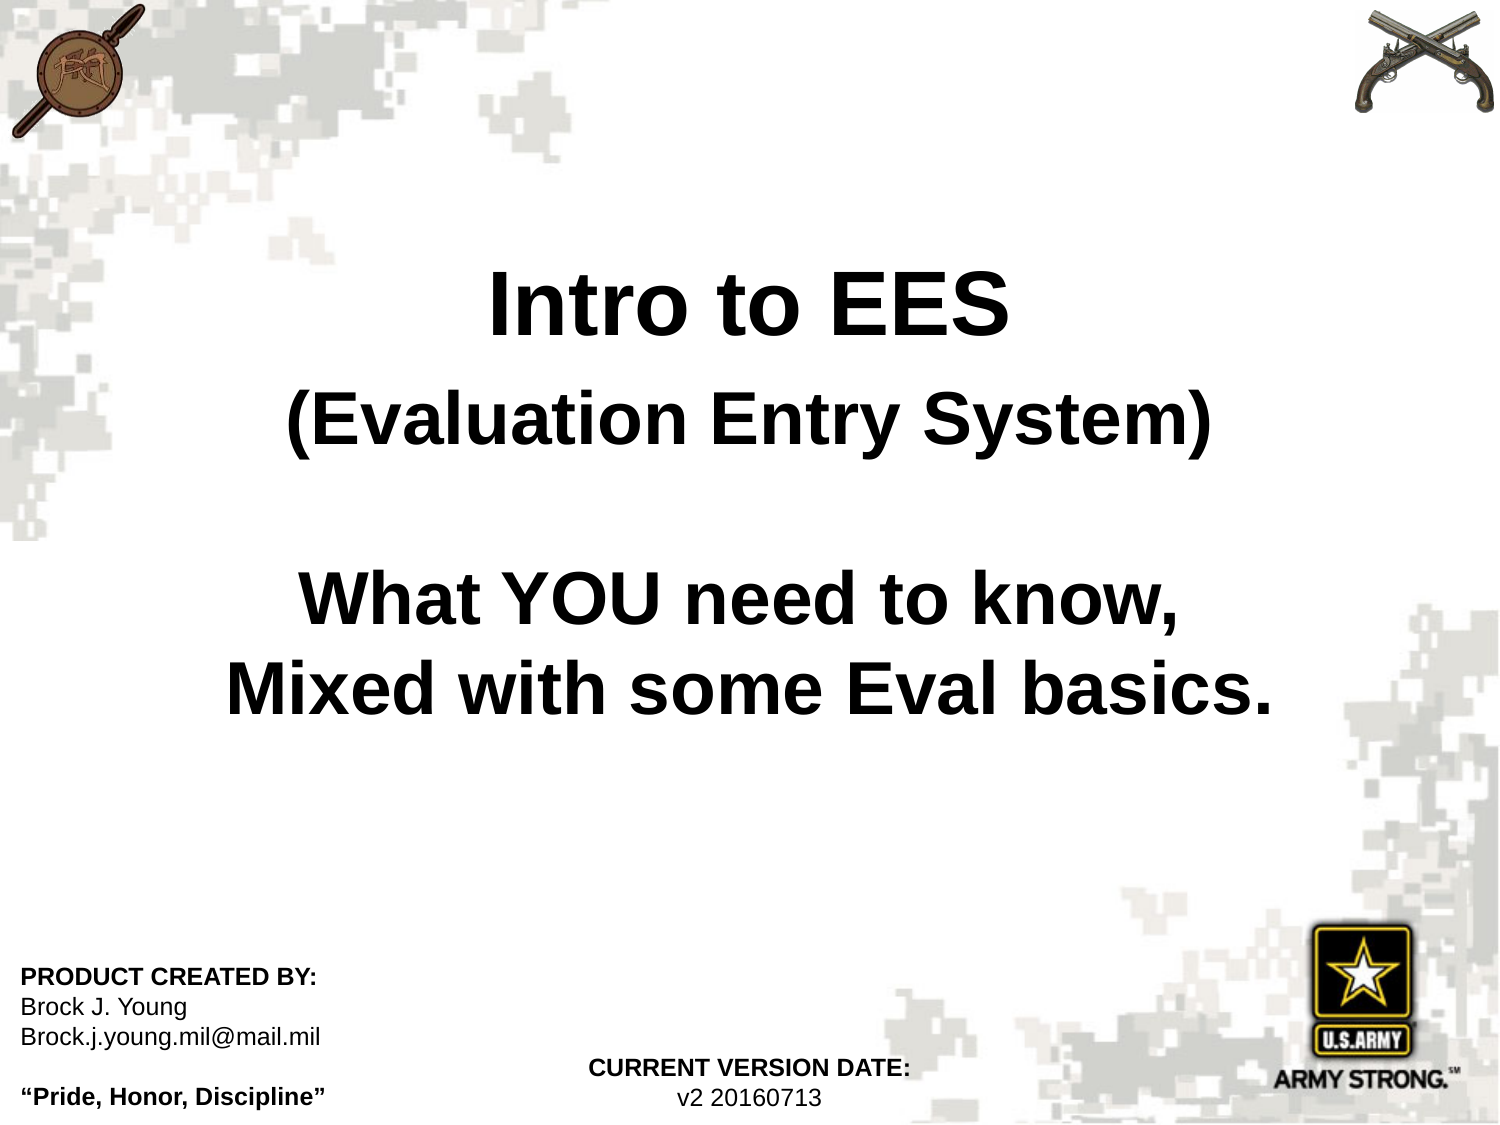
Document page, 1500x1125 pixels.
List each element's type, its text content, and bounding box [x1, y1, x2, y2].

picture [0, 0, 625, 541]
picture [875, 584, 1500, 1125]
text_box Intro to EES [24, 236, 1475, 361]
text_box (Evaluation Entry System) What YOU need to know, Mixed with some Eval basics. [24, 362, 1475, 738]
picture [1355, 10, 1494, 113]
